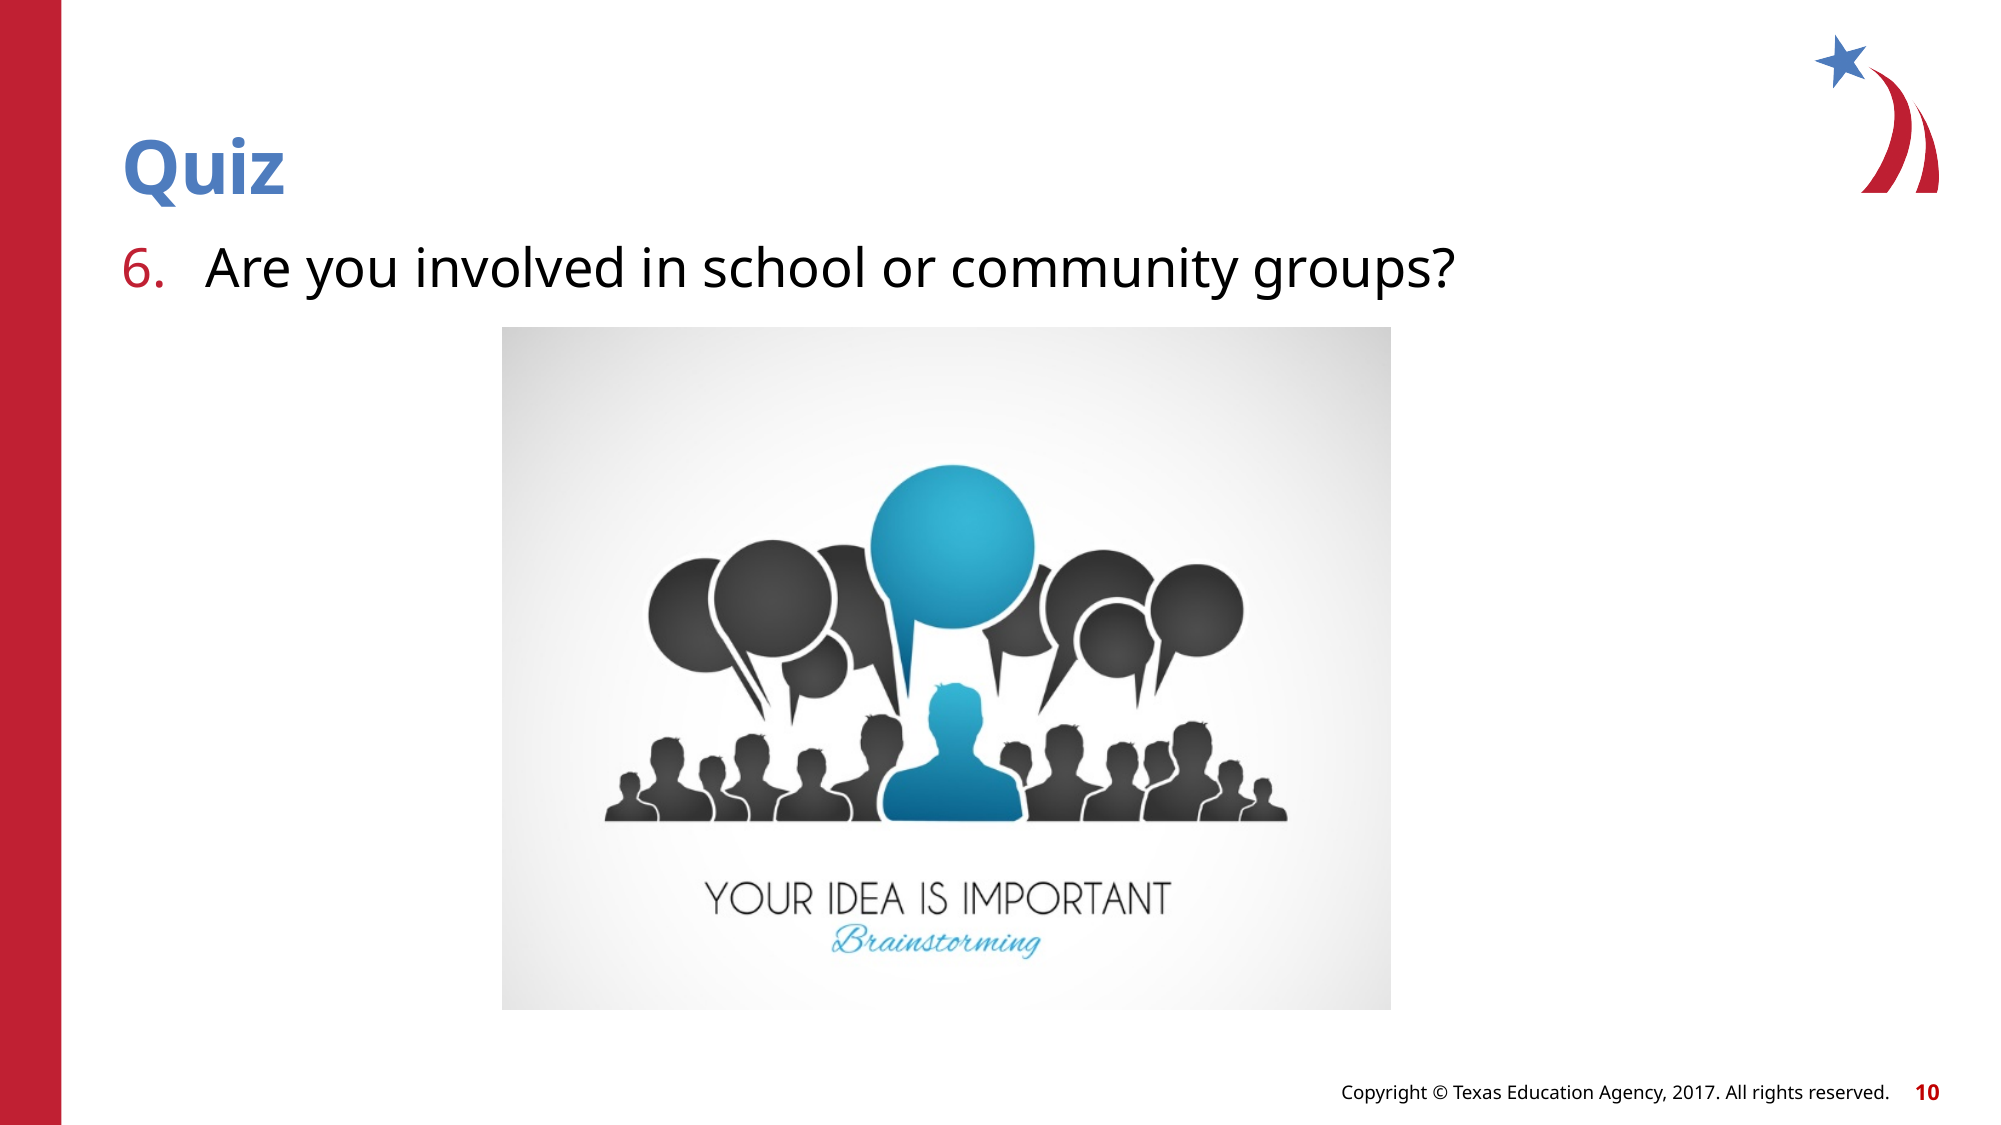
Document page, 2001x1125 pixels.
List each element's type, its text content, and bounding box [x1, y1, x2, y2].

picture [1814, 34, 1939, 193]
list Are you involved in school or community groups? [121, 233, 1936, 1010]
title Quiz [121, 66, 1772, 211]
picture [502, 327, 1391, 1010]
